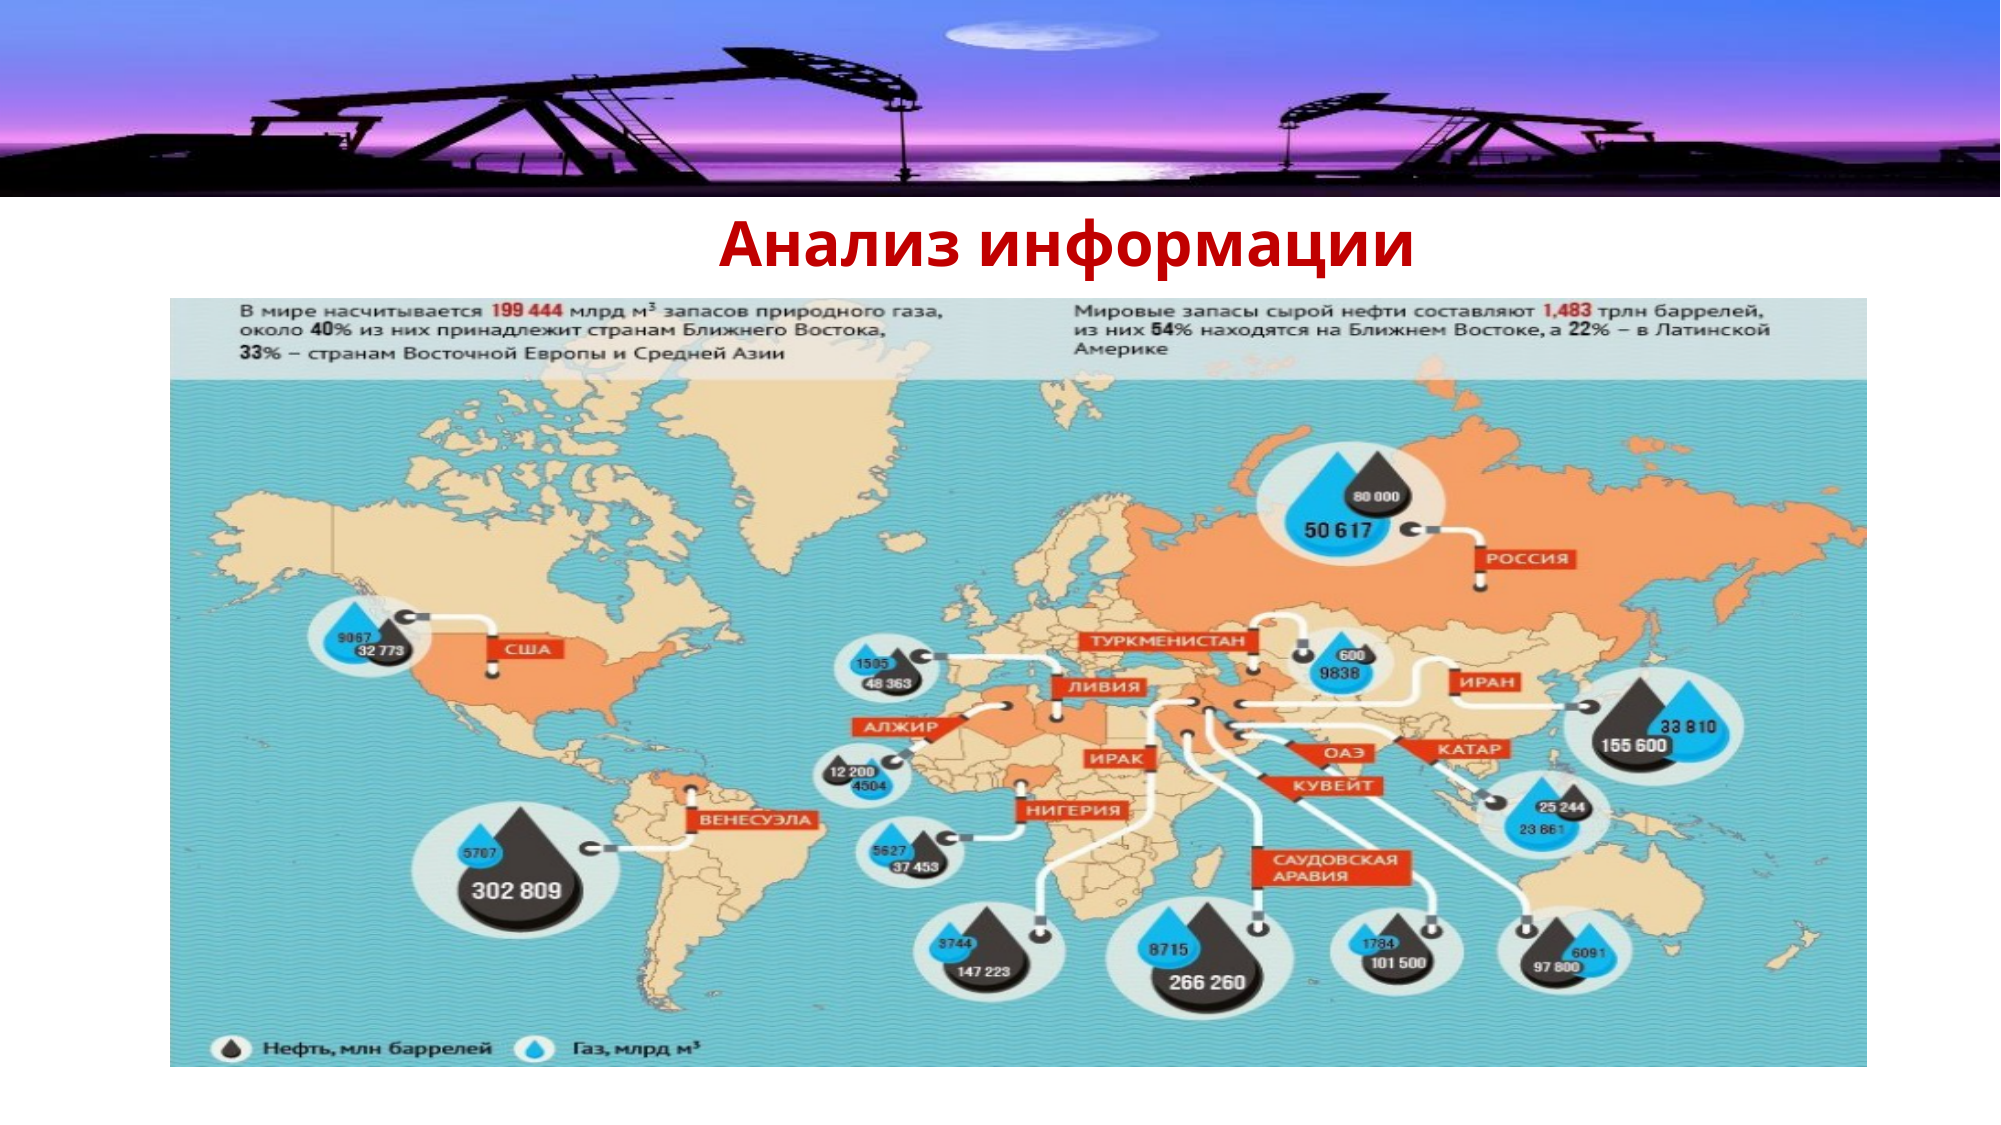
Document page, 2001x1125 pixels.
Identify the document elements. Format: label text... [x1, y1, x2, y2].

picture [170, 298, 1867, 1067]
text_box Анализ информации [719, 197, 1458, 279]
picture [0, 0, 2000, 197]
